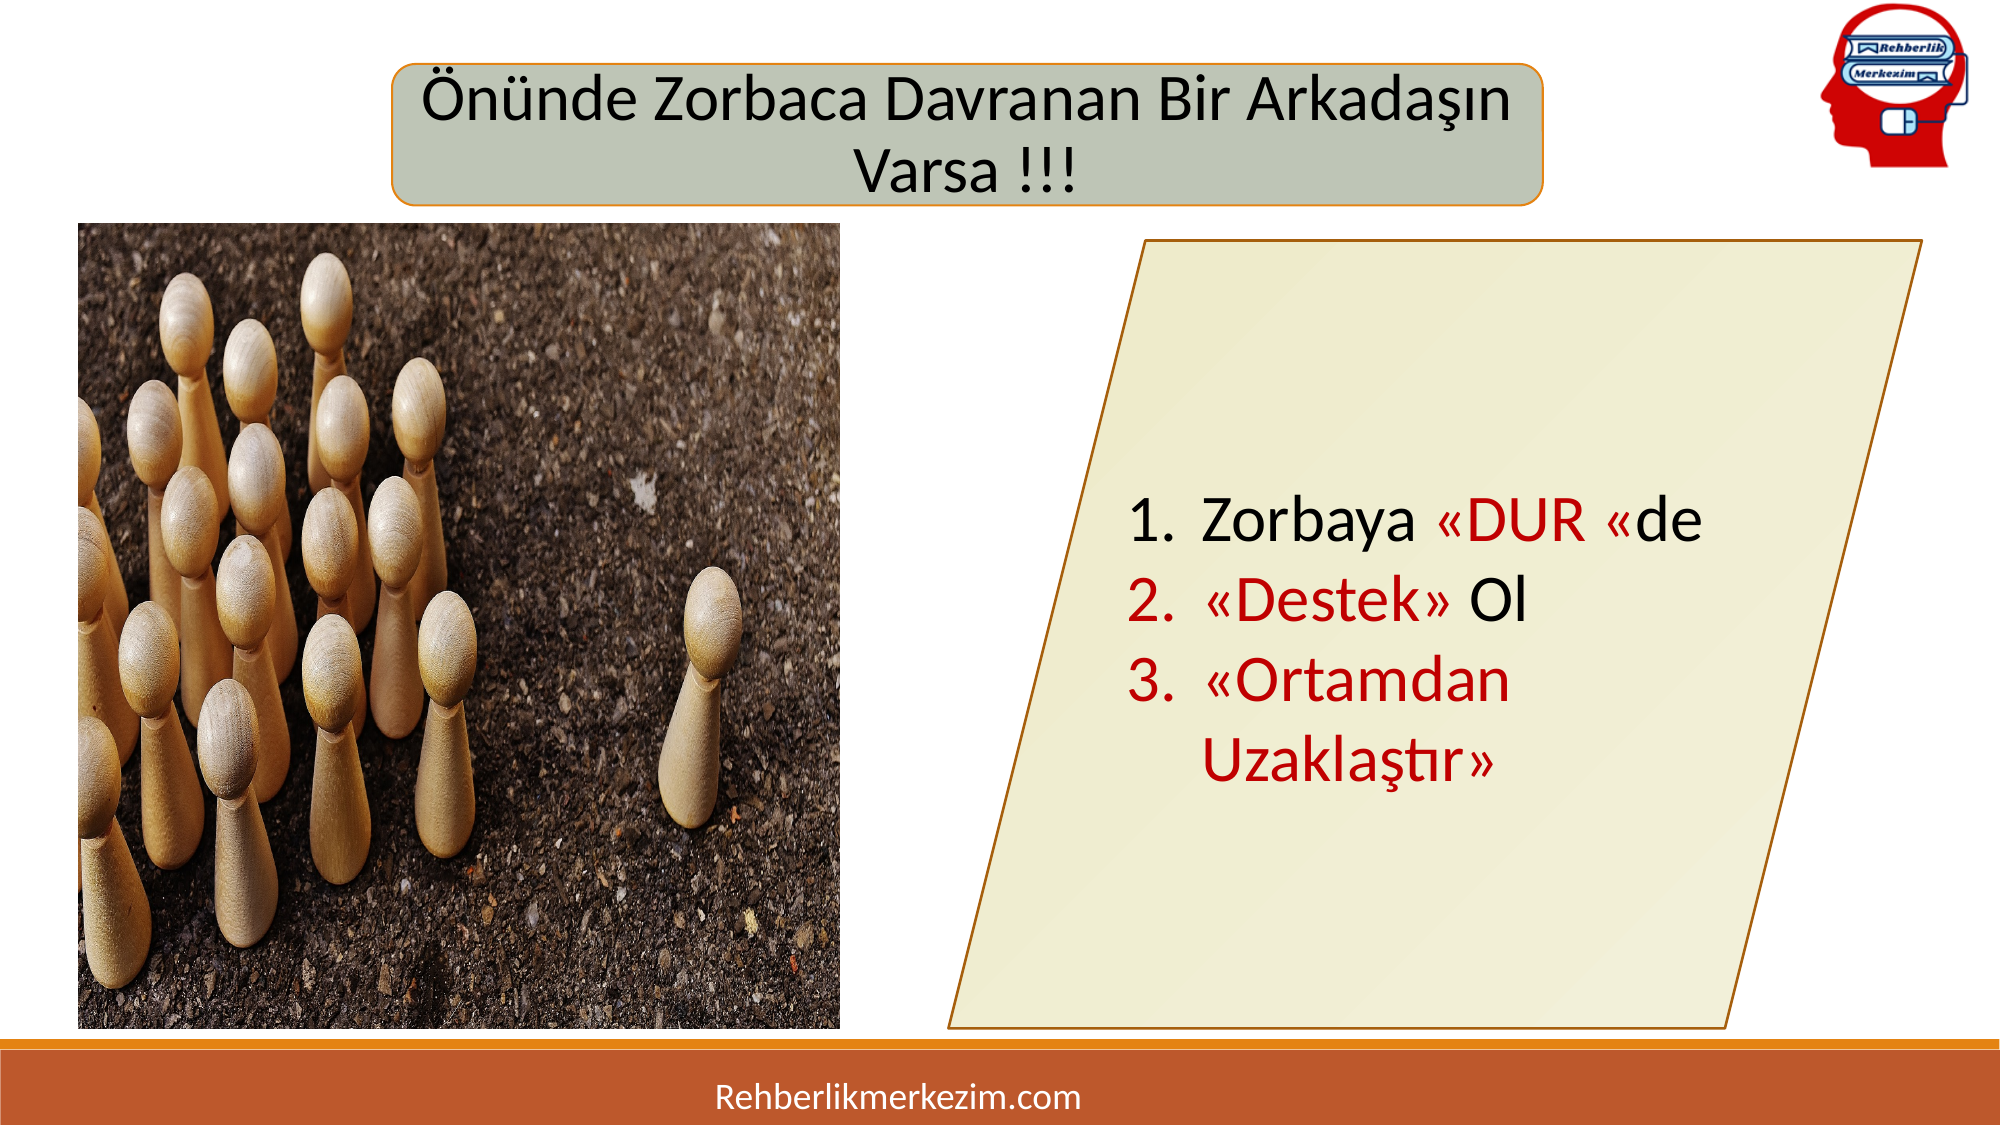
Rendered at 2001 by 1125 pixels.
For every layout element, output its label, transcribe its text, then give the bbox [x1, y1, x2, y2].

text_box Rehberlikmerkezim.com [475, 1064, 1323, 1125]
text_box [391, 63, 1544, 206]
picture [1815, 0, 1993, 176]
text_box Zorbaya «DUR «de «Destek» Ol «Ortamdan Uzaklaştır» [948, 240, 1922, 1029]
picture [77, 222, 841, 1029]
